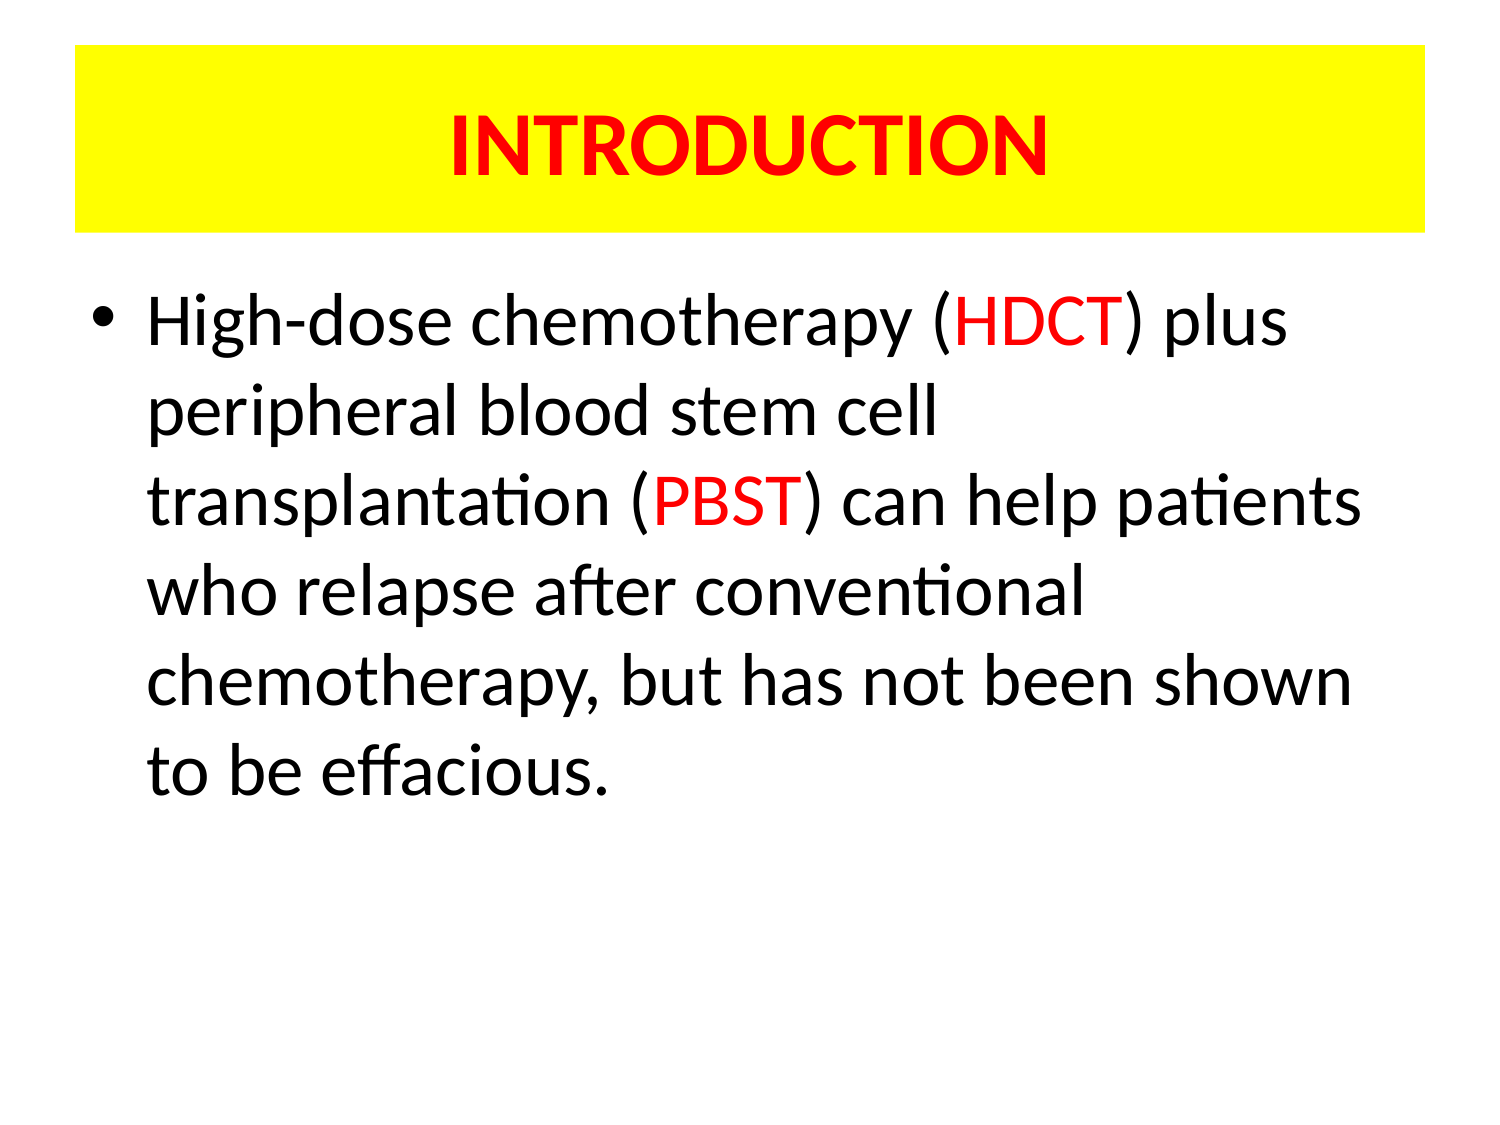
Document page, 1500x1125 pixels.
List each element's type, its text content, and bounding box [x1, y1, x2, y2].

list High-dose chemotherapy (HDCT) plus peripheral blood stem cell transplantation (PBST) can help patients who relapse after conventional chemotherapy, but has not been shown to be effacious. [75, 262, 1425, 1005]
title INTRODUCTION [75, 45, 1425, 233]
